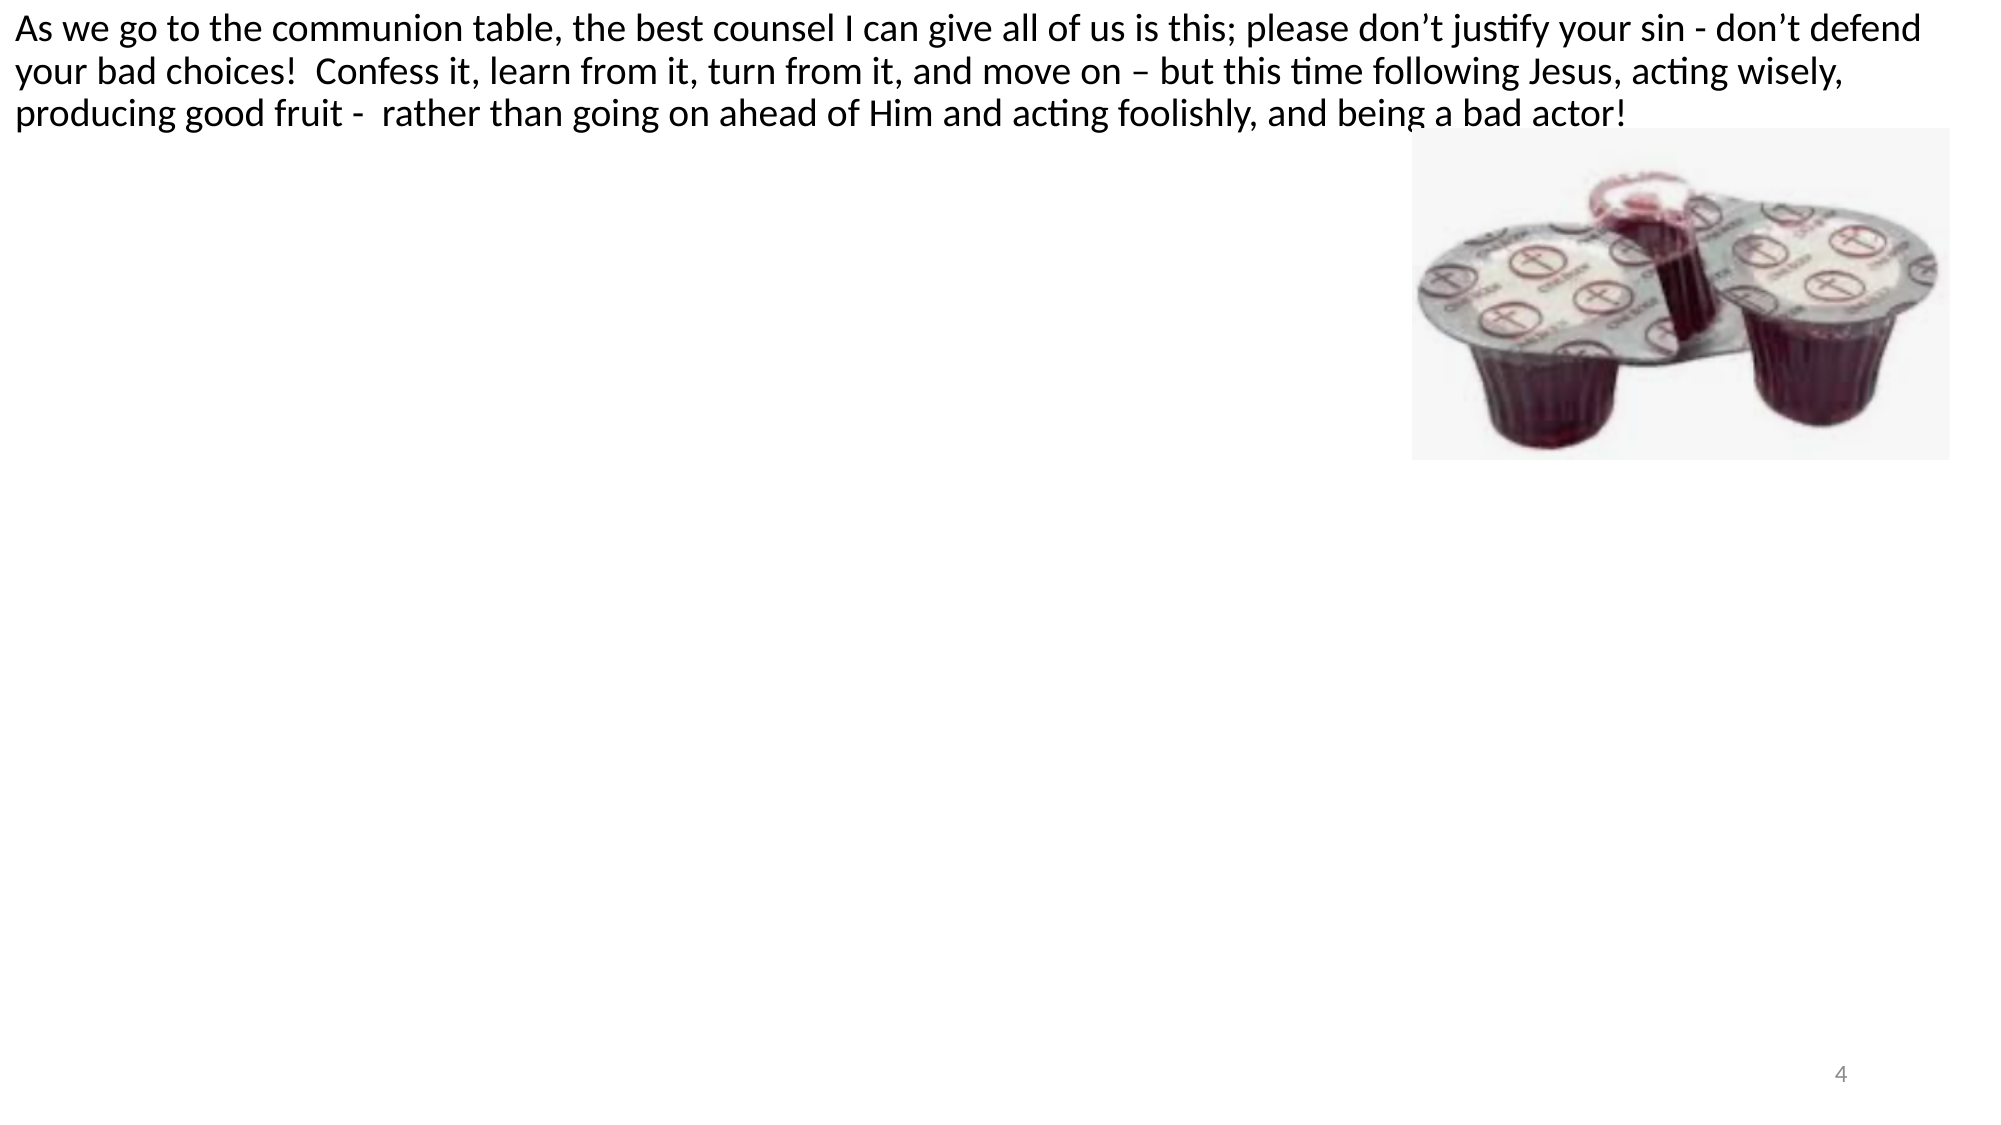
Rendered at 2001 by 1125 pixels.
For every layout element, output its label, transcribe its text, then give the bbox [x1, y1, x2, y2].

slide_number 4 [1412, 1042, 1863, 1103]
picture [1412, 128, 1953, 460]
list As we go to the communion table, the best counsel I can give all of us is this; please don’t justify your sin - don’t defend your bad choices! Confess it, learn from it, turn from it, and move on – but this time following Jesus, acting wisely, producing good fruit - rather than going on ahead of Him and acting foolishly, and being a bad actor! [0, 0, 2000, 1125]
